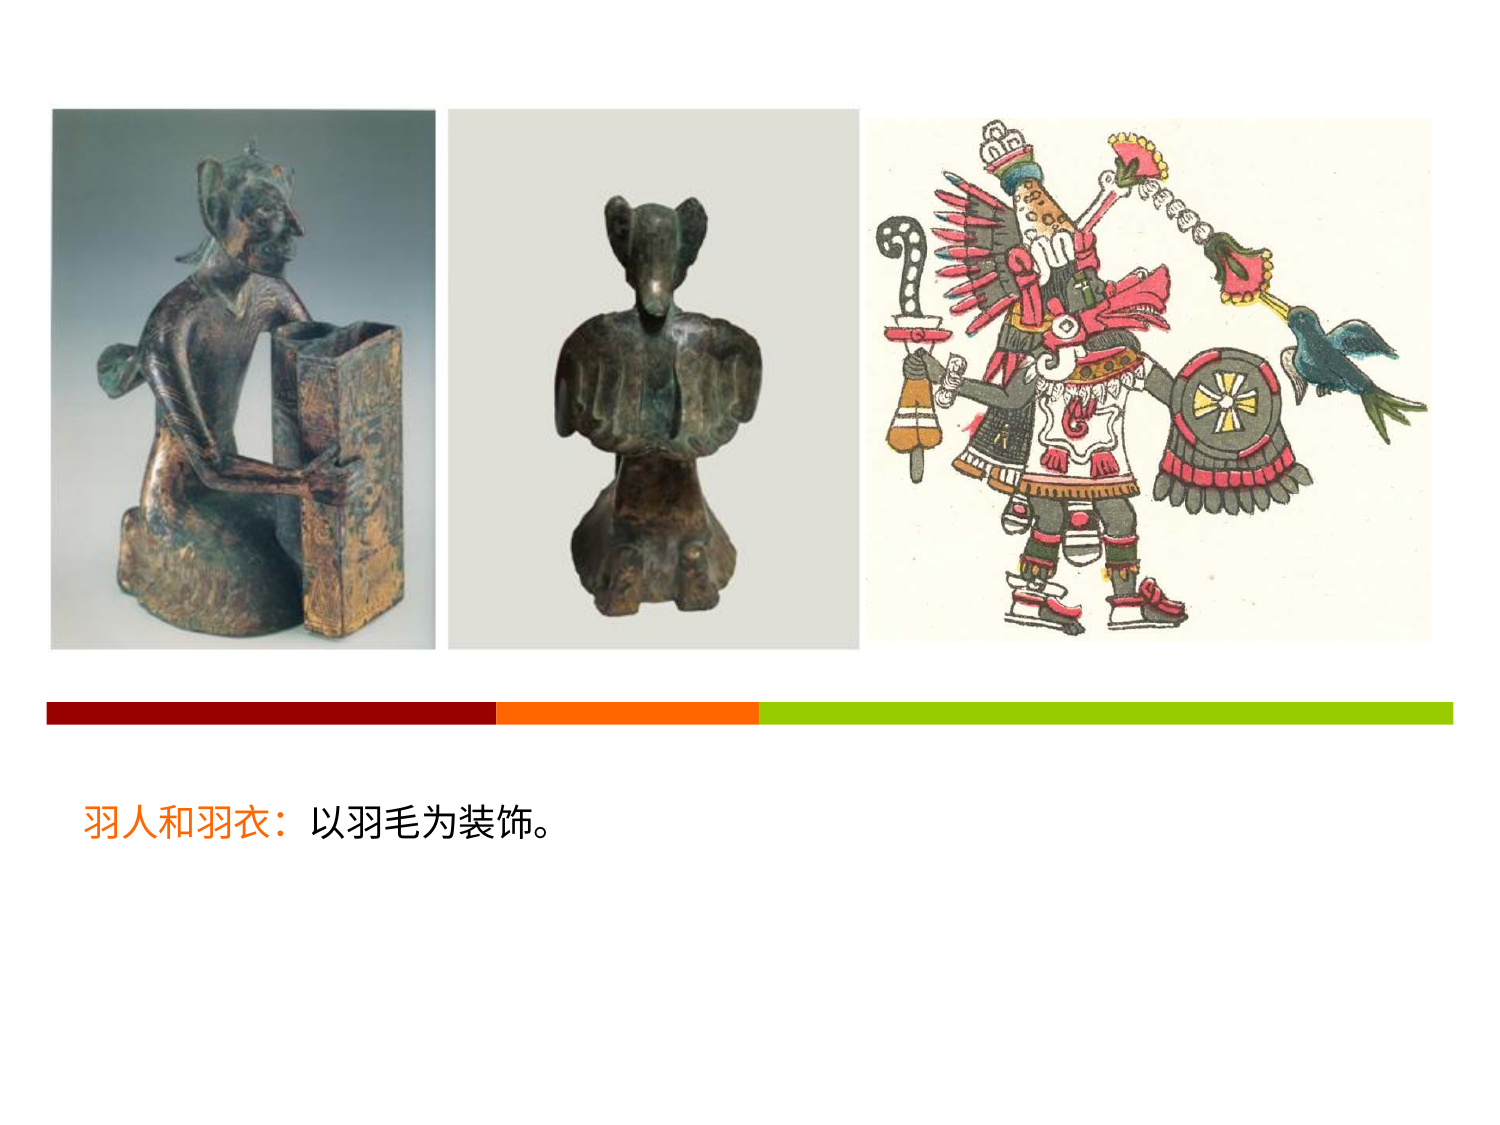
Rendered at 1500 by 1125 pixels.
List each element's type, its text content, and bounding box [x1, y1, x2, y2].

list 羽人和羽衣：以羽毛为装饰。 [68, 791, 1431, 980]
picture [48, 102, 1432, 656]
